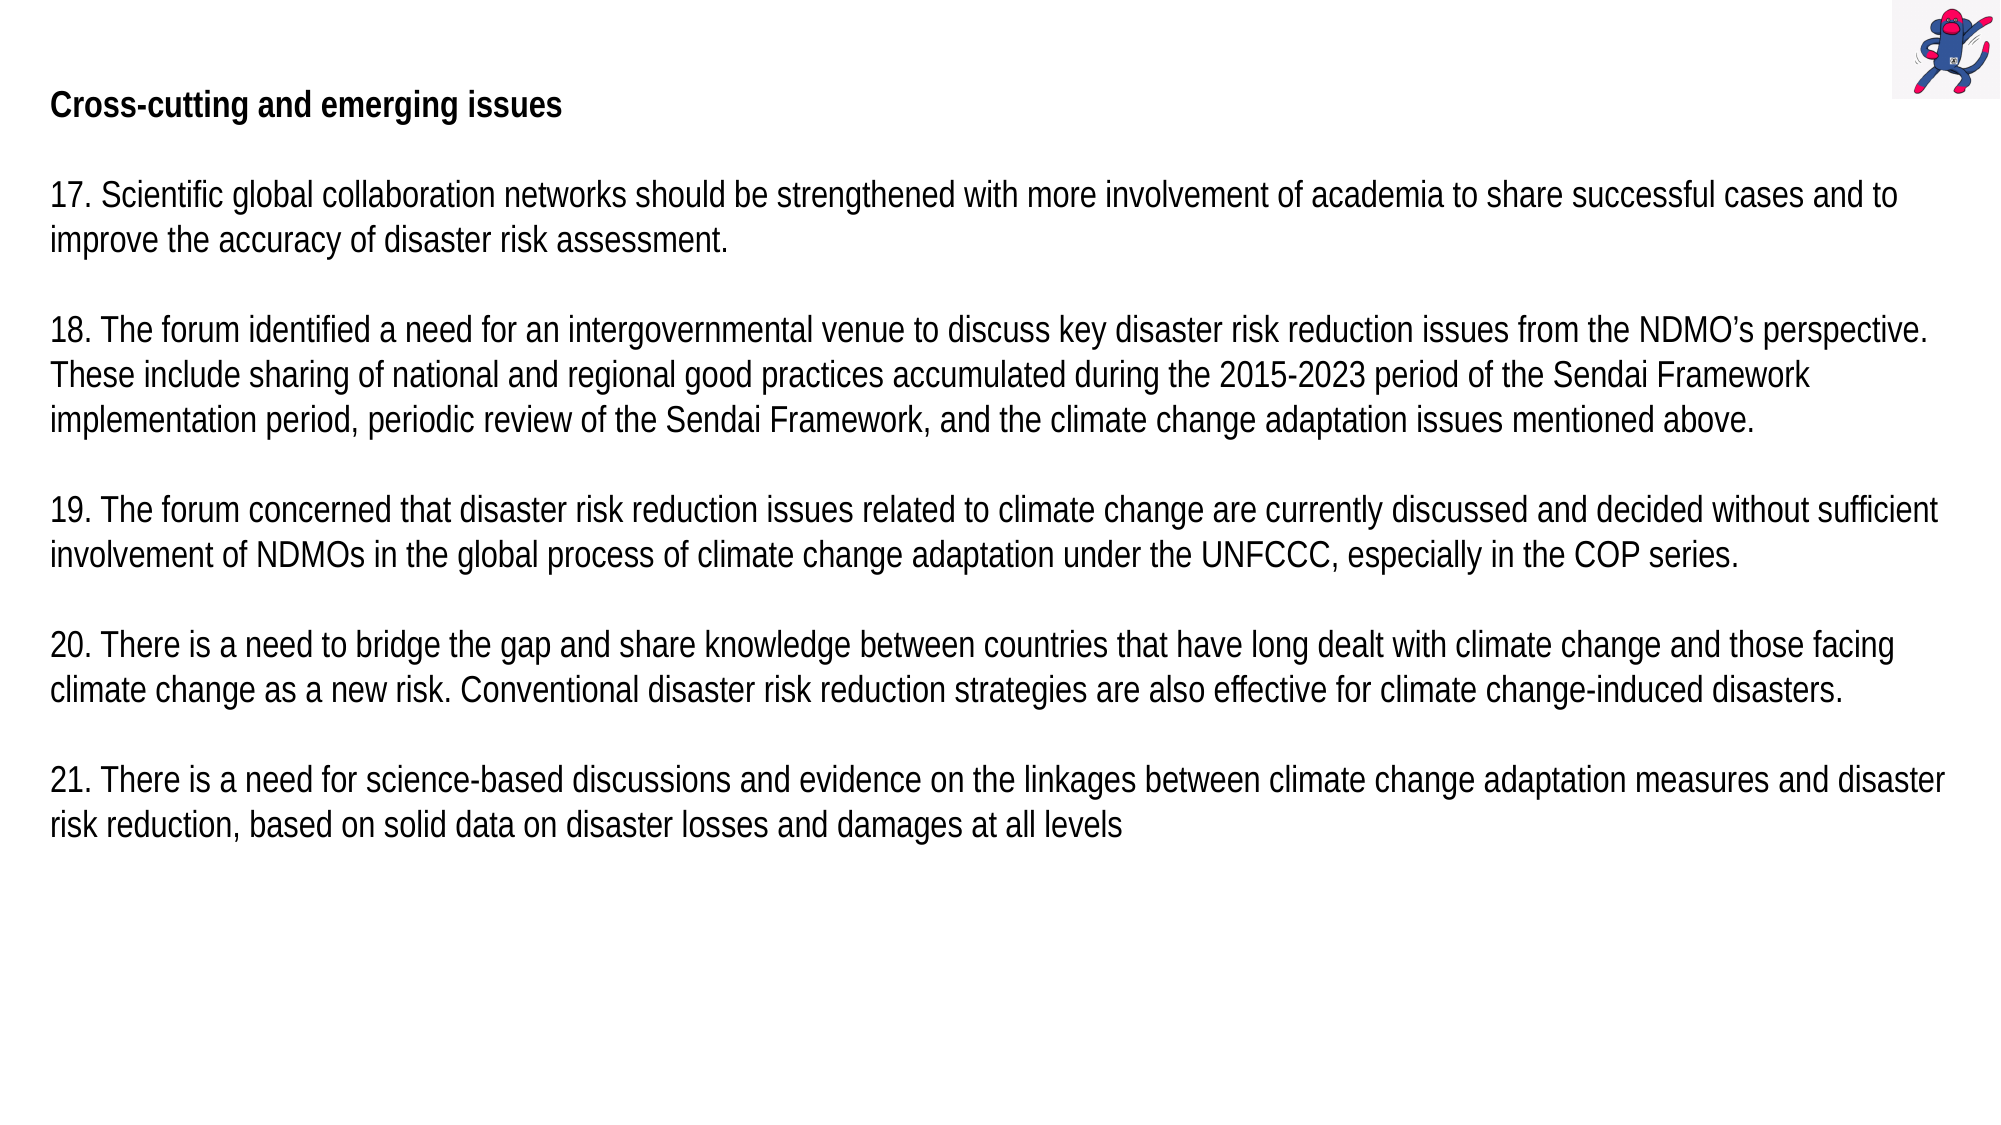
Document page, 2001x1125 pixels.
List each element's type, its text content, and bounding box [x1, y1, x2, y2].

picture [1892, 0, 2000, 99]
text_box Cross-cutting and emerging issues 17. Scientific global collaboration networks should be strengthened with more involvement of academia to share successful cases and to improve the accuracy of disaster risk assessment. 18. The forum identified a need for an intergovernmental venue to discuss key disaster risk reduction issues from the NDMO’s perspective. These include sharing of national and regional good practices accumulated during the 2015-2023 period of the Sendai Framework implementation period, periodic review of the Sendai Framework, and the climate change adaptation issues mentioned above. 19. The forum concerned that disaster risk reduction issues related to climate change are currently discussed and decided without sufficient involvement of NDMOs in the global process of climate change adaptation under the UNFCCC, especially in the COP series. 20. There is a need to bridge the gap and share knowledge between countries that have long dealt with climate change and those facing climate change as a new risk. Conventional disaster risk reduction strategies are also effective for climate change-induced disasters. 21. There is a need for science-based discussions and evidence on the linkages between climate change adaptation measures and disaster risk reduction, based on solid data on disaster losses and damages at all levels [35, 72, 1973, 853]
